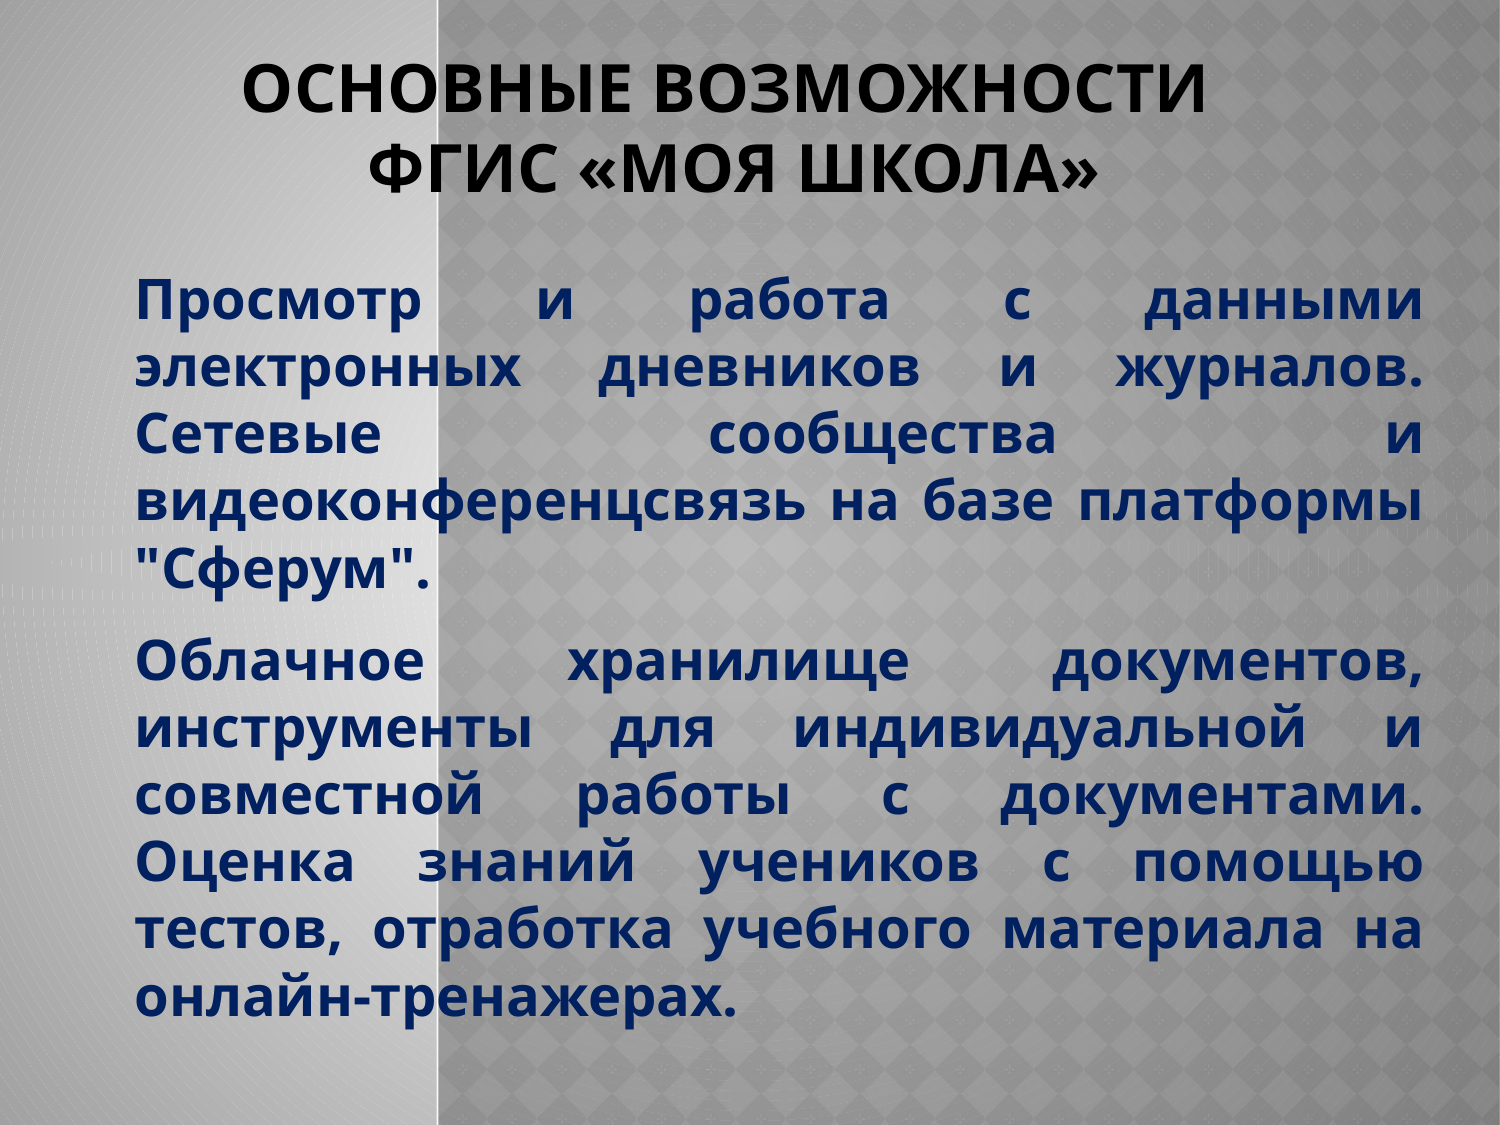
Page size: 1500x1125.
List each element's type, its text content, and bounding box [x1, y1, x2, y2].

list Просмотр и работа с данными электронных дневников и журналов. Сетевые сообщества и видеоконференцсвязь на базе платформы "Сферум". Облачное хранилище документов, инструменты для индивидуальной и совместной работы с документами. Оценка знаний учеников с помощью тестов, отработка учебного материала на онлайн-тренажерах. [75, 263, 1425, 1036]
title ОСНОВНЫЕ ВОЗМОЖНОСТИ ФГИС «МОЯ ШКОЛА» [59, 32, 1410, 220]
